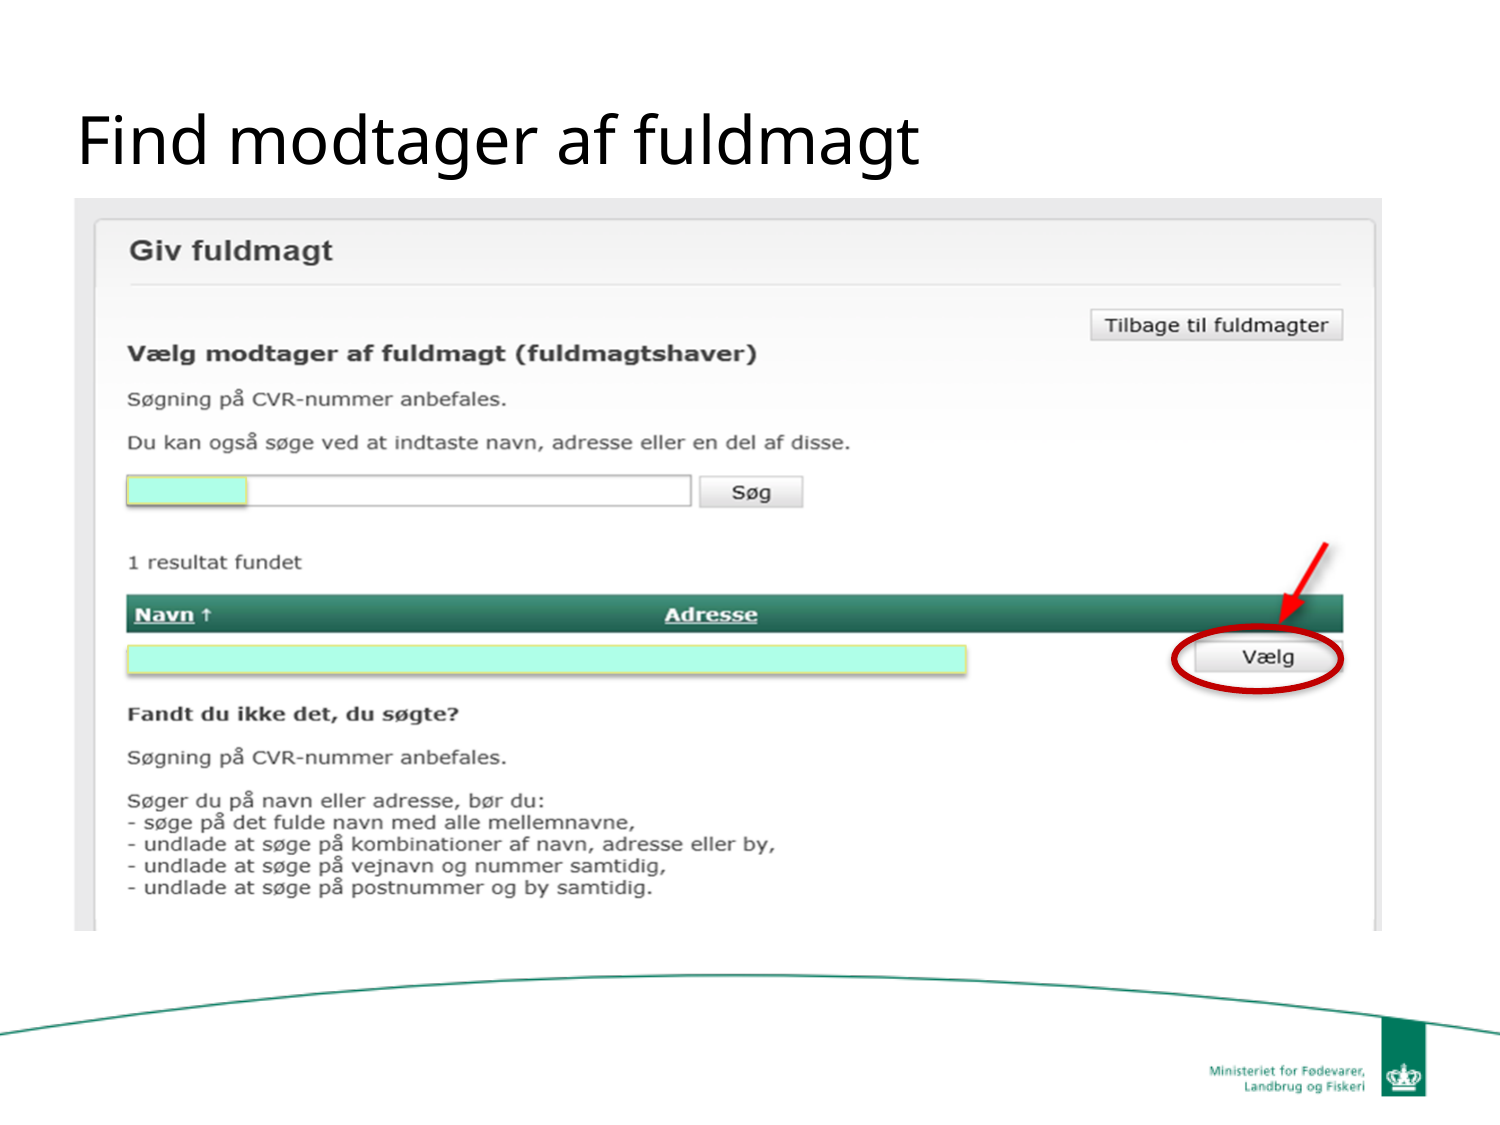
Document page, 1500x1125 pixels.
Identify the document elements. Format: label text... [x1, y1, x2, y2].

title Find modtager af fuldmagt [76, 0, 1422, 180]
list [61, 198, 1383, 931]
